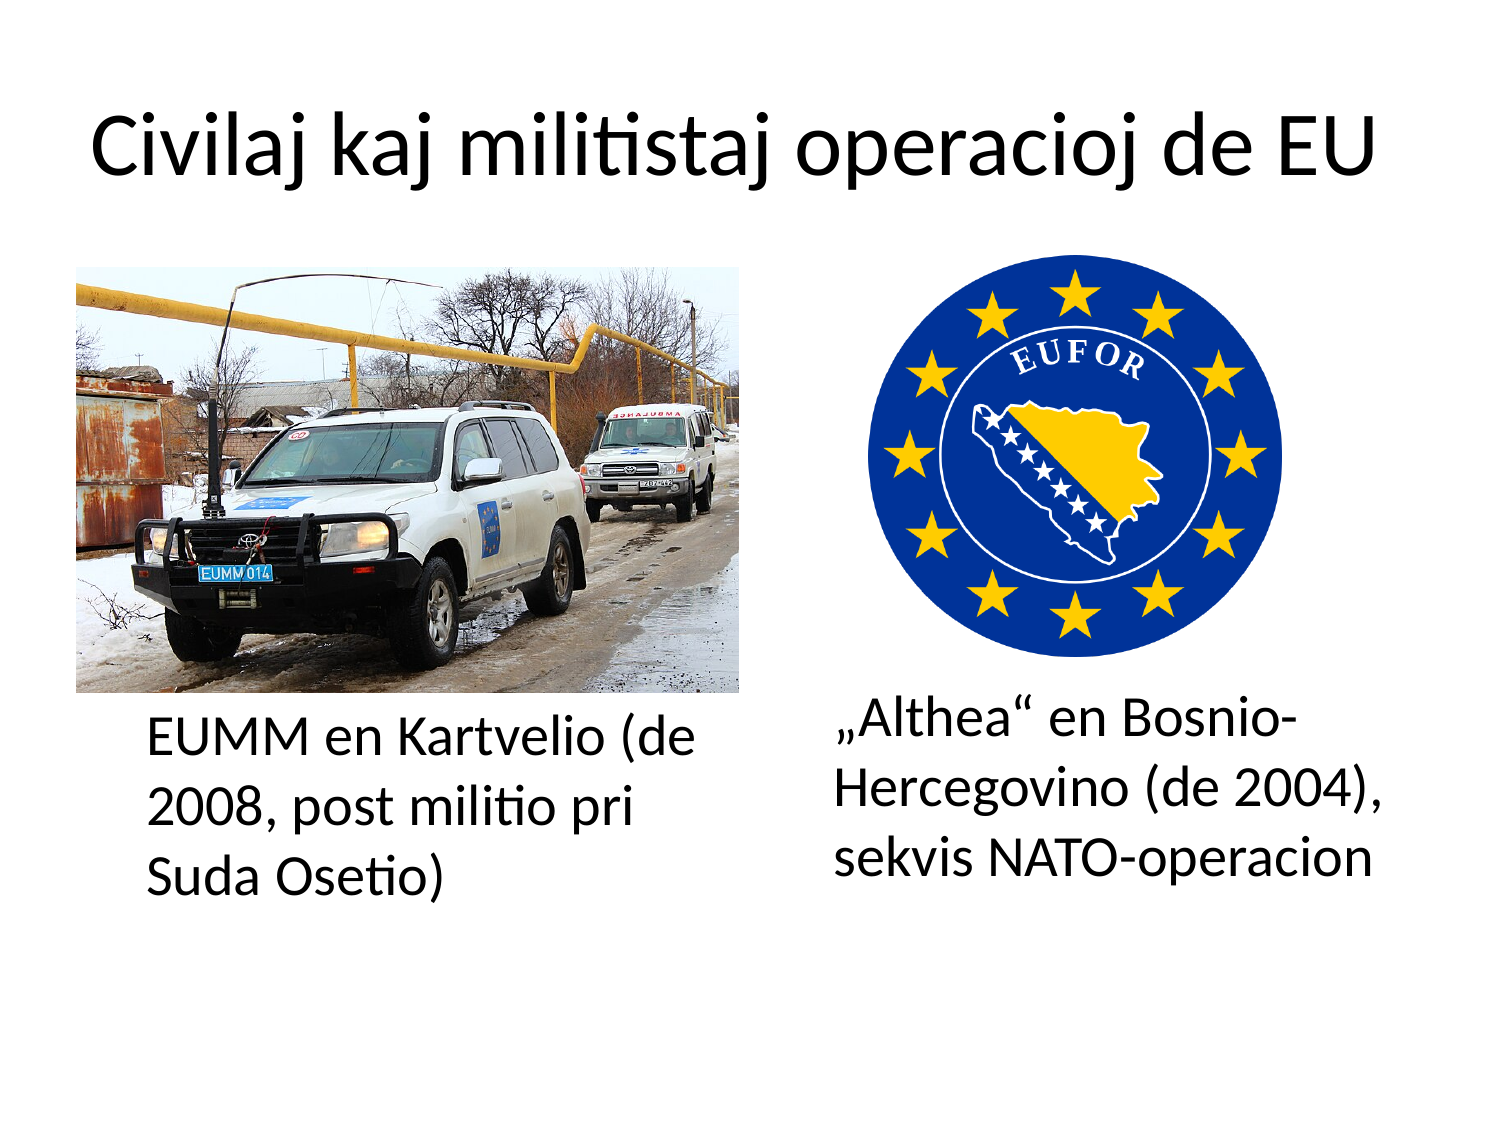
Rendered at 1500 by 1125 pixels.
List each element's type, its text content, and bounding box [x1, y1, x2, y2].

list „Althea“ en Bosnio-Hercegovino (de 2004), sekvis NATO-operacion [762, 262, 1425, 1005]
picture [76, 266, 739, 693]
picture [867, 255, 1282, 658]
list EUMM en Kartvelio (de 2008, post militio pri Suda Osetio) [75, 700, 738, 1005]
title Civilaj kaj militistaj operacioj de EU [75, 45, 1425, 233]
